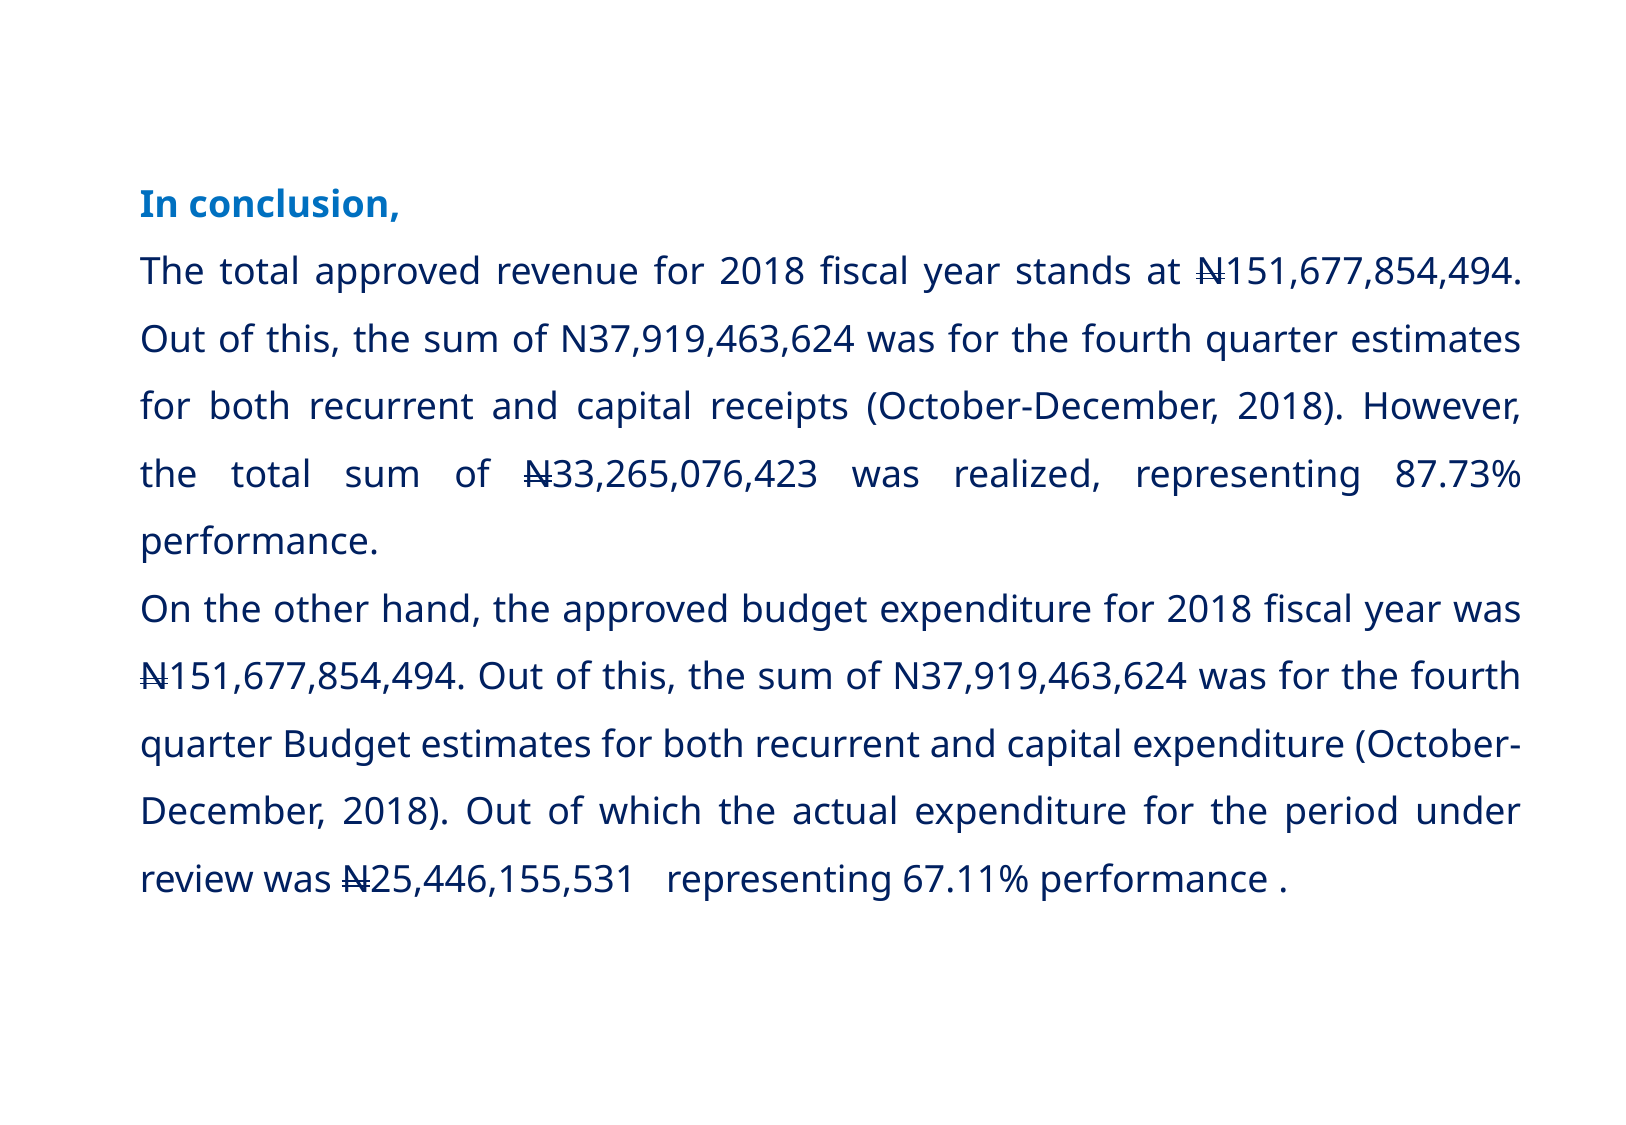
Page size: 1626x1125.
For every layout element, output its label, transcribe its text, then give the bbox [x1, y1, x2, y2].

text_box In conclusion, The total approved revenue for 2018 fiscal year stands at N151,677,854,494. Out of this, the sum of N37,919,463,624 was for the fourth quarter estimates for both recurrent and capital receipts (October-December, 2018). However, the total sum of N33,265,076,423 was realized, representing 87.73% performance. On the other hand, the approved budget expenditure for 2018 fiscal year was N151,677,854,494. Out of this, the sum of N37,919,463,624 was for the fourth quarter Budget estimates for both recurrent and capital expenditure (October-December, 2018). Out of which the actual expenditure for the period under review was N25,446,155,531 representing 67.11% performance . [124, 149, 1538, 908]
